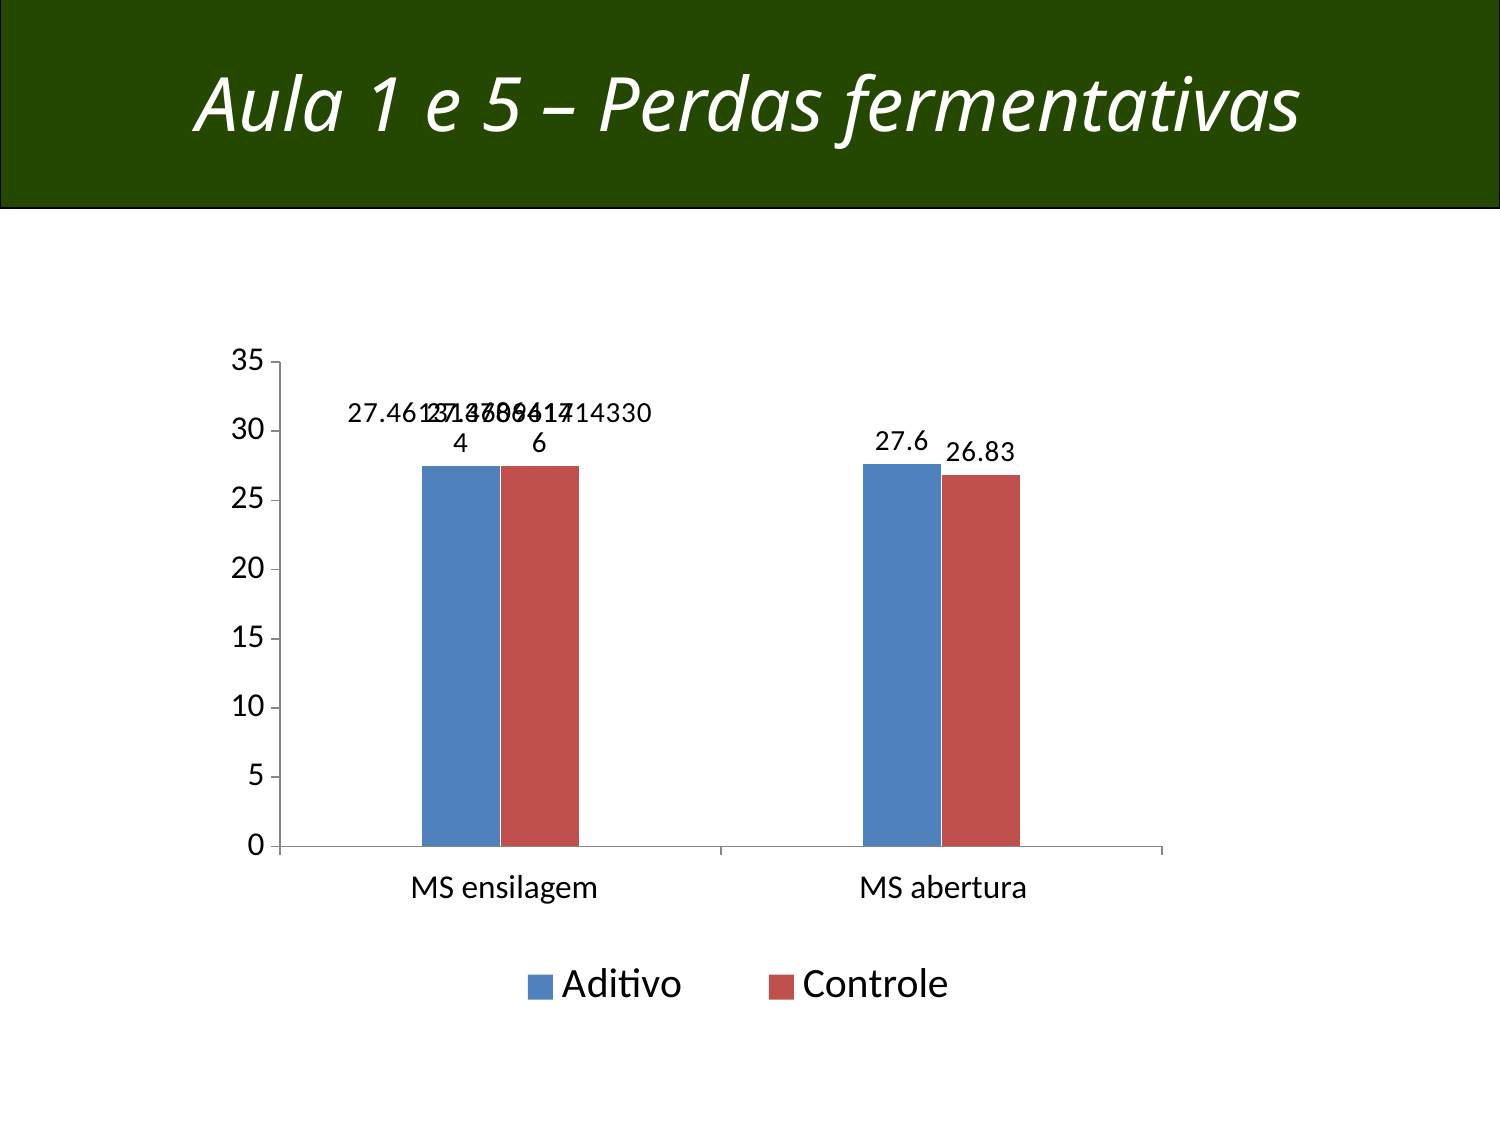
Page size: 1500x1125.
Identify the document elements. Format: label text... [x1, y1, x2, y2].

text_box Aula 1 e 5 – Perdas fermentativas [0, 0, 1500, 208]
chart [206, 326, 1223, 1024]
